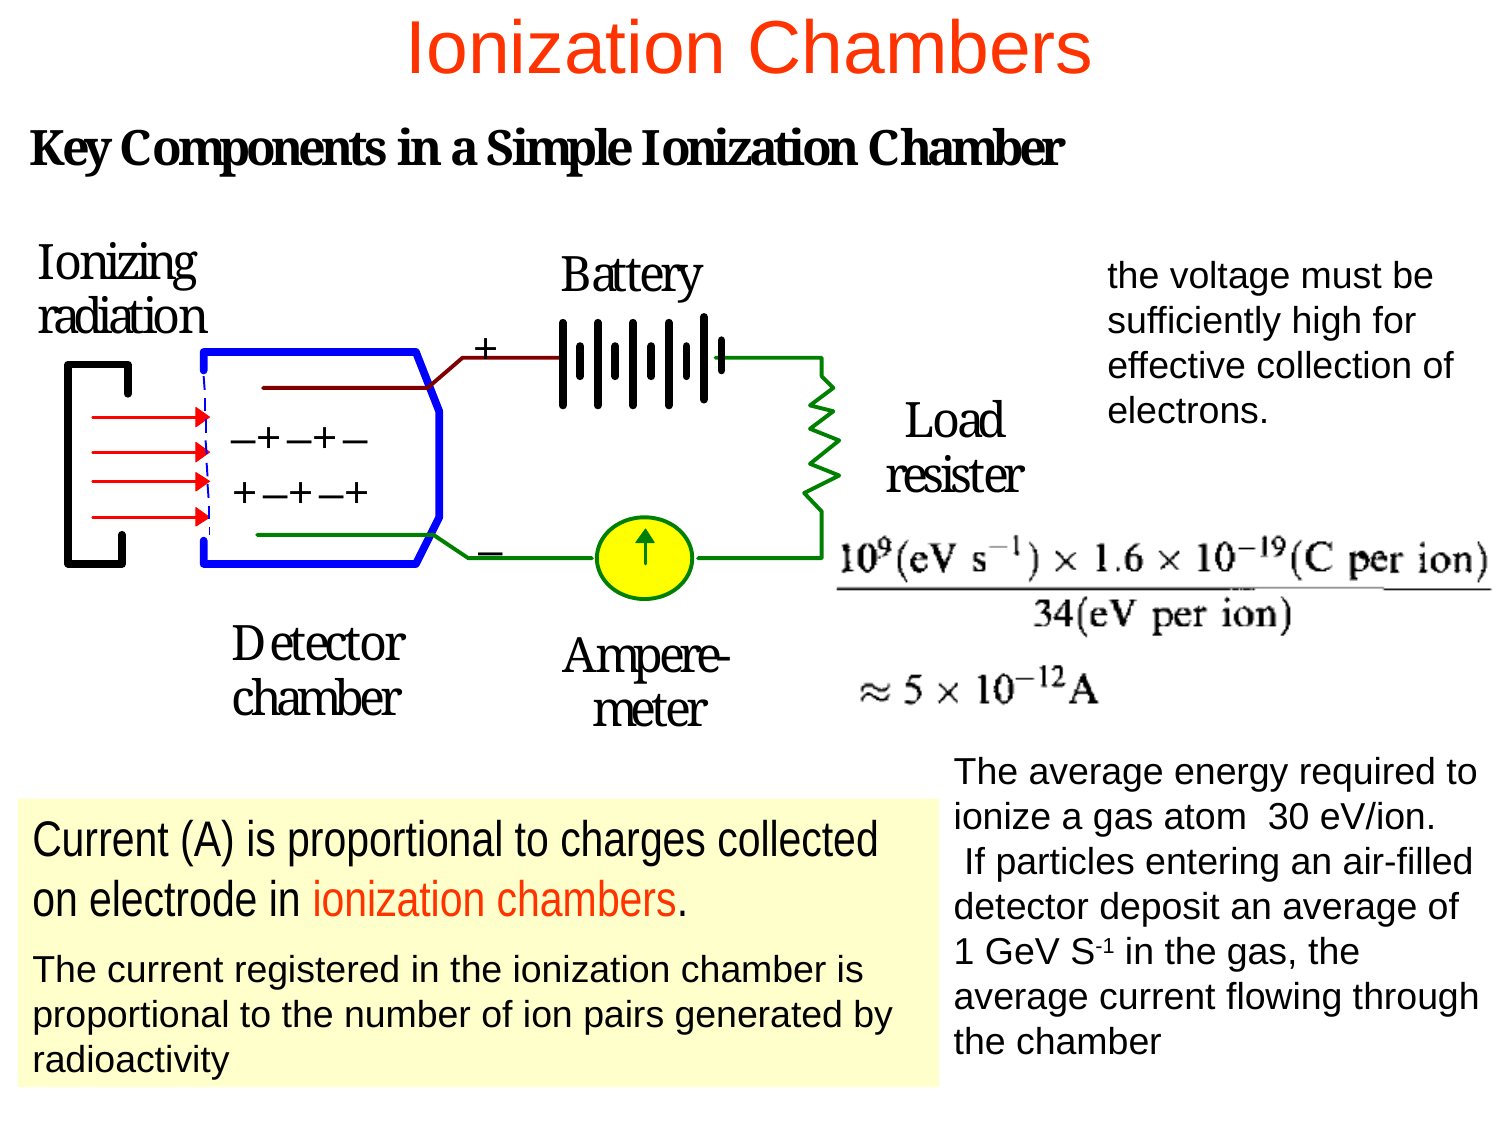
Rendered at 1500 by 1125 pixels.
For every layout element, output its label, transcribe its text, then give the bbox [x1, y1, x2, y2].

picture [834, 514, 1500, 734]
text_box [29, 113, 1068, 790]
title Ionization Chambers [111, 0, 1388, 88]
text_box the voltage must be sufficiently high for effective collection of electrons. [1092, 243, 1500, 439]
text_box Current (A) is proportional to charges collected on electrode in ionization chambers. The current registered in the ionization chamber is proportional to the number of ion pairs generated by radioactivity [17, 798, 939, 1088]
text_box The average energy required to ionize a gas atom 30 eV/ion. If particles entering an air-filled detector deposit an average of 1 GeV S-1 in the gas, the average current flowing through the chamber [938, 739, 1500, 1070]
